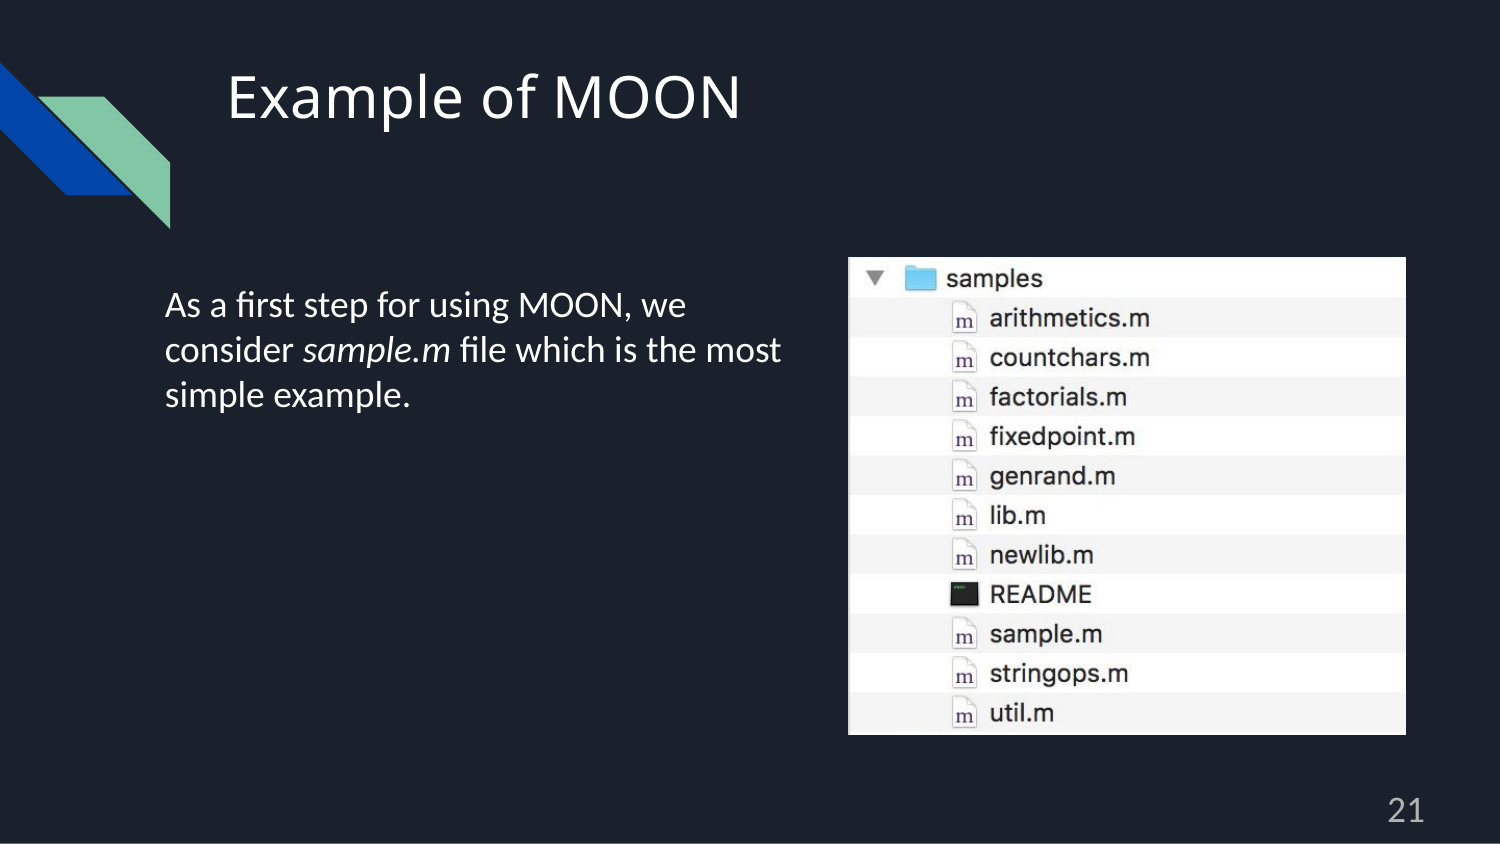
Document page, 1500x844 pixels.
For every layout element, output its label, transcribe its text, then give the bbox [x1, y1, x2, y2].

slide_number 21 [1080, 784, 1425, 827]
picture [848, 256, 1407, 735]
text_box Example of MOON [224, 58, 982, 131]
text_box As a first step for using MOON, we consider sample.m file which is the most simple example. [149, 272, 825, 423]
